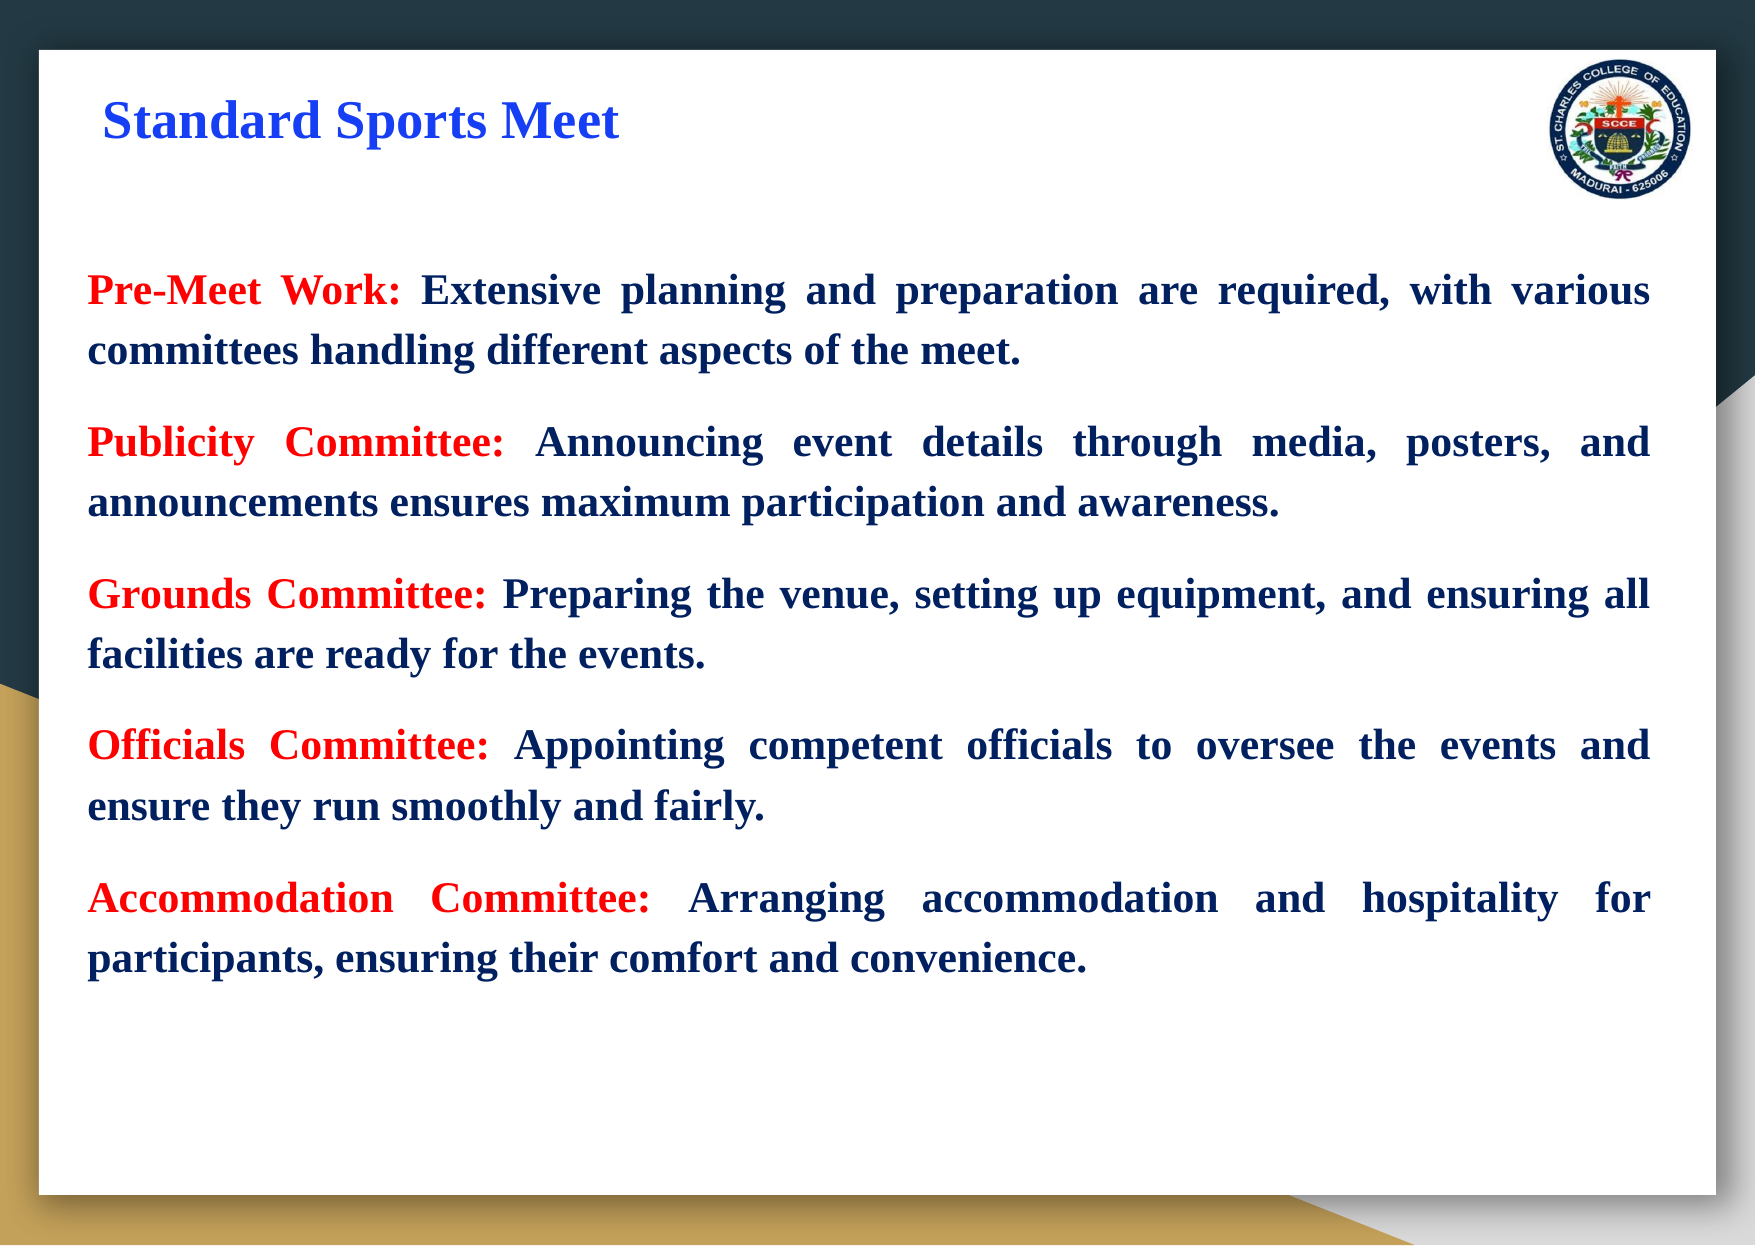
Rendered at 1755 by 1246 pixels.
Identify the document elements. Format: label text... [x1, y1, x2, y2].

picture [1547, 57, 1693, 200]
title Standard Sports Meet [83, 64, 1525, 169]
list Pre-Meet Work: Extensive planning and preparation are required, with various committees handling different aspects of the meet. Publicity Committee: Announcing event details through media, posters, and announcements ensures maximum participation and awareness. Grounds Committee: Preparing the venue, setting up equipment, and ensuring all facilities are ready for the events. Officials Committee: Appointing competent officials to oversee the events and ensure they run smoothly and fairly. Accommodation Committee: Arranging accommodation and hospitality for participants, ensuring their comfort and convenience. [68, 233, 1671, 1217]
